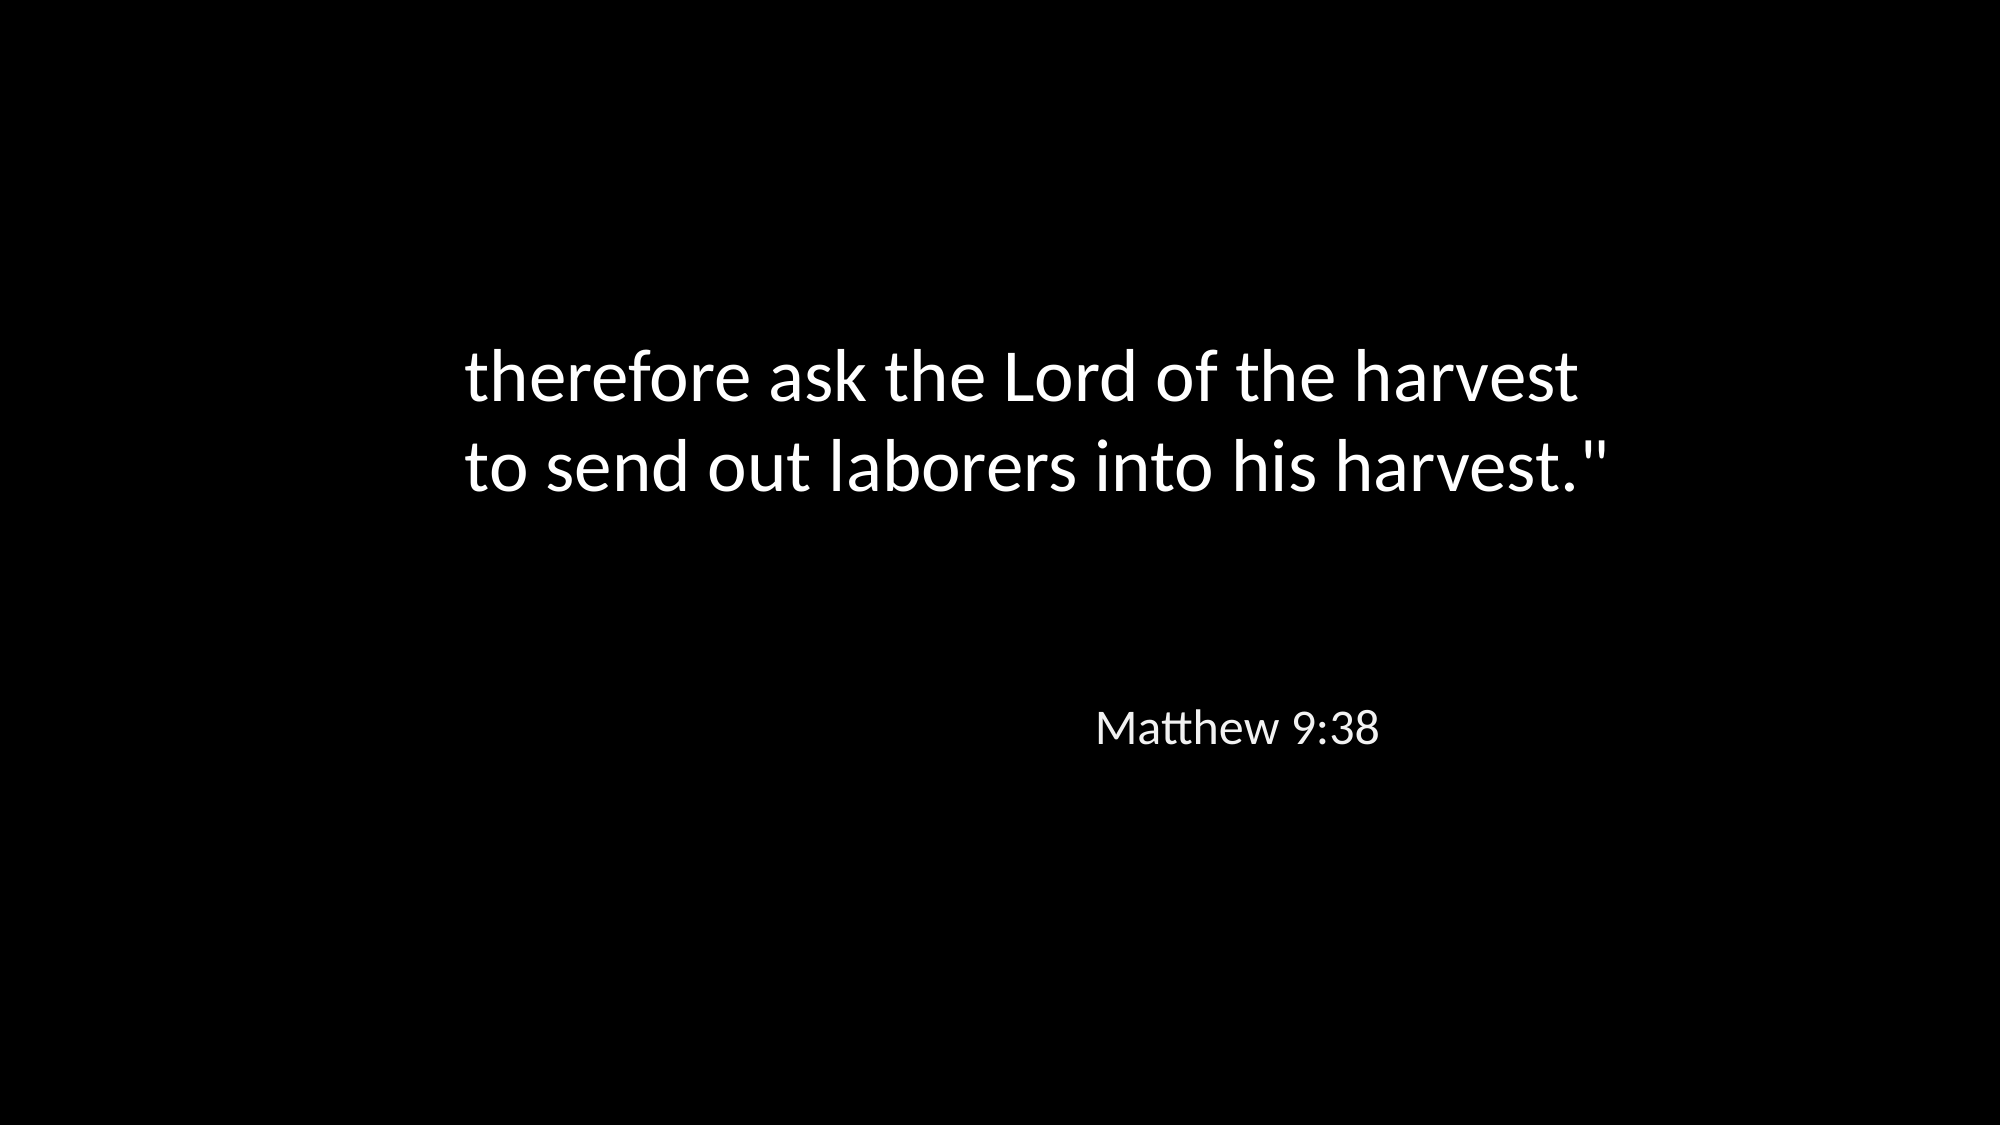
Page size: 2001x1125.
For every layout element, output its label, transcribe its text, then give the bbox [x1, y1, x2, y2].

text_box therefore ask the Lord of the harvest to send out laborers into his harvest." [450, 318, 1675, 514]
text_box Matthew 9:38 [962, 687, 1513, 763]
